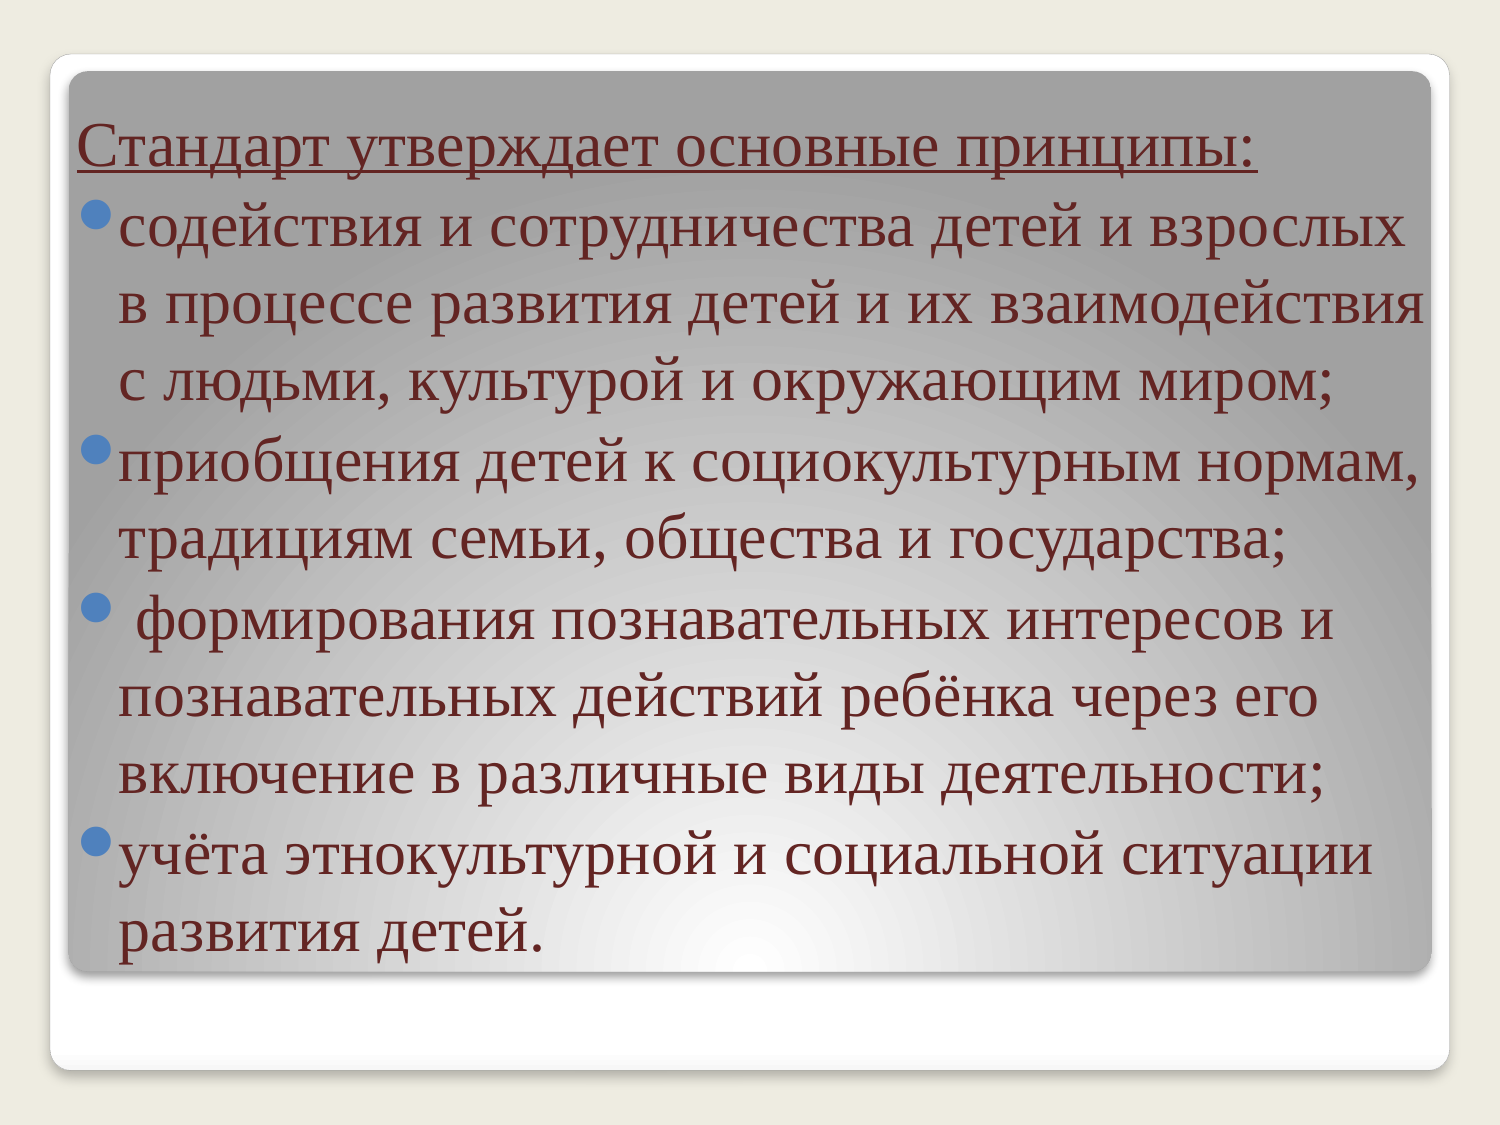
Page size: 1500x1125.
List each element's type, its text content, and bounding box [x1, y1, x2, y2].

list Стандарт утверждает основные принципы: содействия и сотрудничества детей и взрослых в процессе развития детей и их взаимодействия с людьми, культурой и окружающим миром; приобщения детей к социокультурным нормам, традициям семьи, общества и государства; формирования познавательных интересов и познавательных действий ребёнка через его включение в различные виды деятельности; учёта этнокультурной и социальной ситуации развития детей. [46, 86, 1454, 1055]
